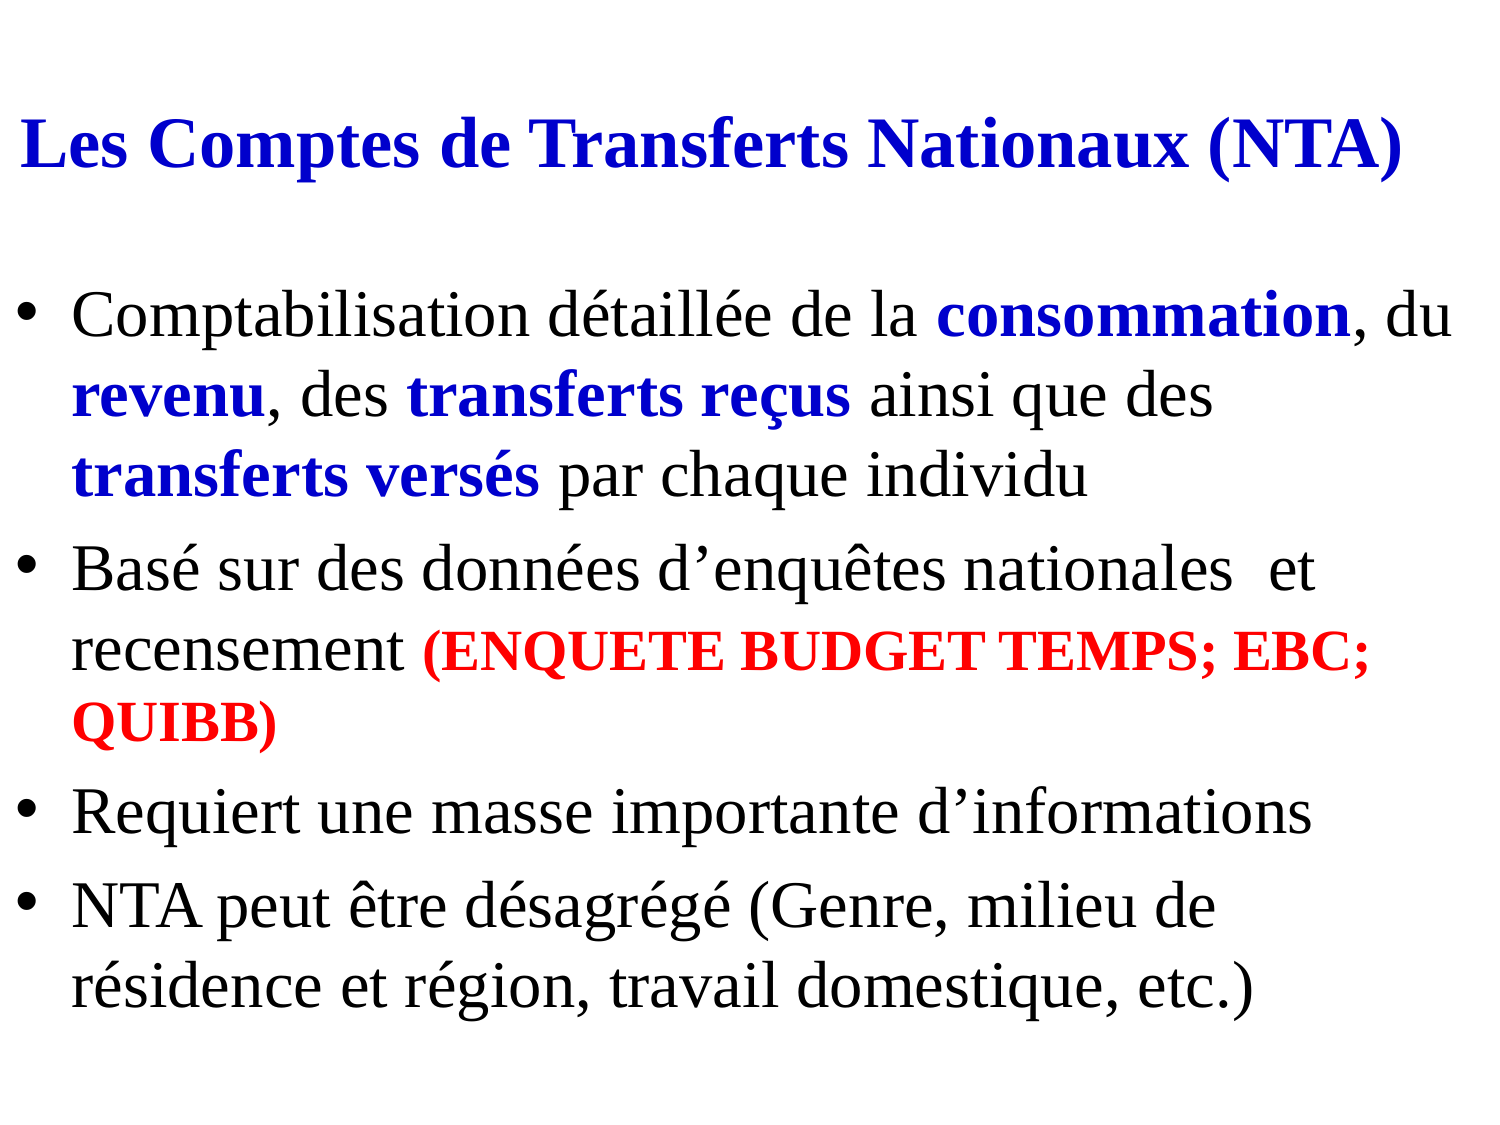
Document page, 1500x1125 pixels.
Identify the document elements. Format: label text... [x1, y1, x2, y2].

title Les Comptes de Transferts Nationaux (NTA) [0, 45, 1425, 233]
list Comptabilisation détaillée de la consommation, du revenu, des transferts reçus ainsi que des transferts versés par chaque individu Basé sur des données d’enquêtes nationales et recensement (ENQUETE BUDGET TEMPS; EBC; QUIBB) Requiert une masse importante d’informations NTA peut être désagrégé (Genre, milieu de résidence et région, travail domestique, etc.) [0, 262, 1500, 1125]
